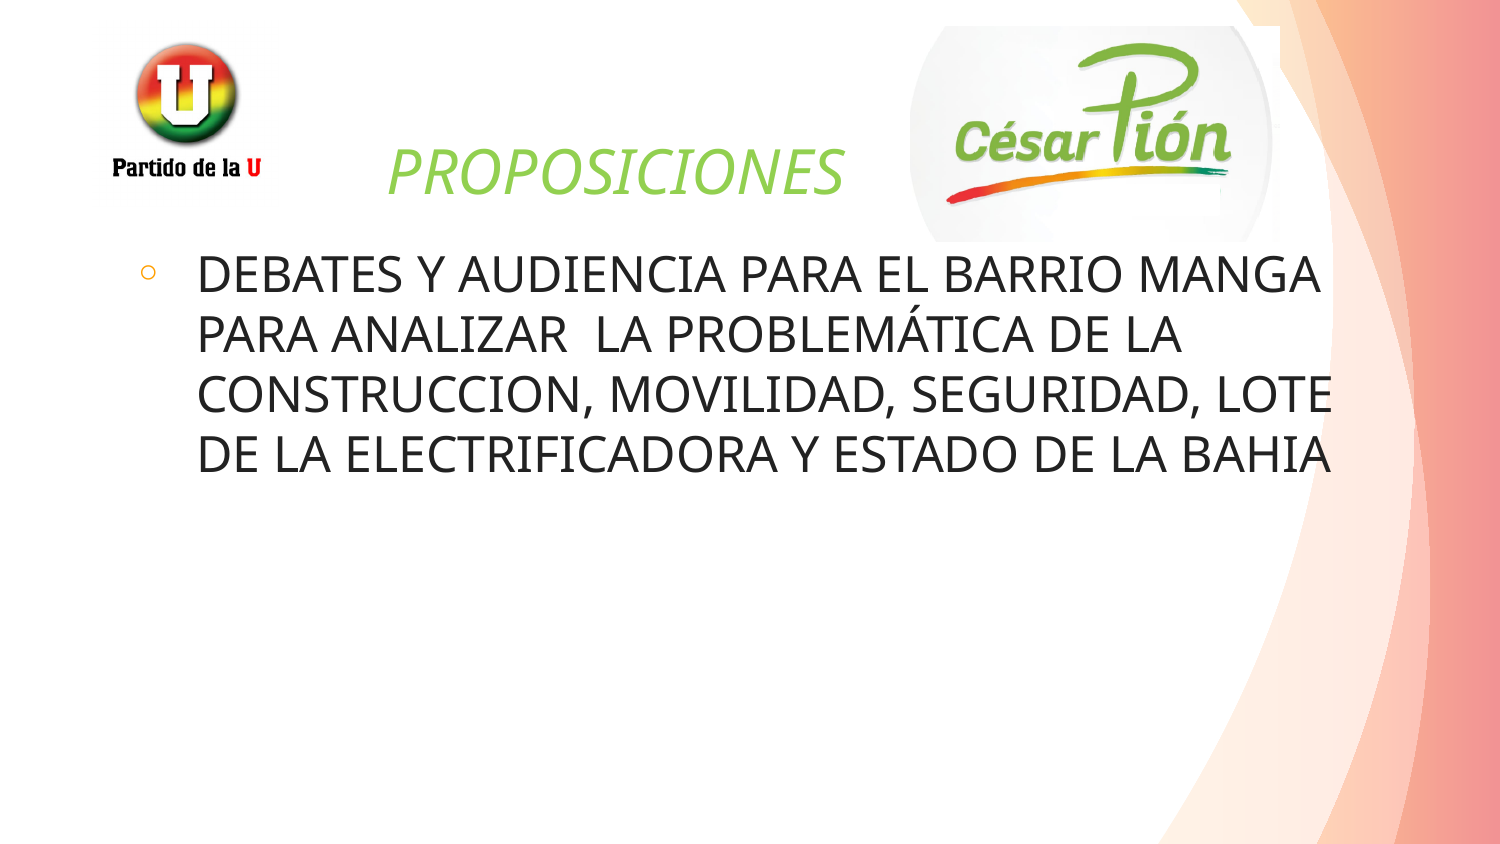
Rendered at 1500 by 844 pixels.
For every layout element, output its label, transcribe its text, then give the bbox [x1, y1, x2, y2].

title PROPOSICIONES [284, 84, 904, 207]
picture [91, 20, 280, 208]
picture [909, 26, 1280, 243]
list DEBATES Y AUDIENCIA PARA EL BARRIO MANGA PARA ANALIZAR LA PROBLEMÁTICA DE LA CONSTRUCCION, MOVILIDAD, SEGURIDAD, LOTE DE LA ELECTRIFICADORA Y ESTADO DE LA BAHIA [121, 242, 1346, 742]
